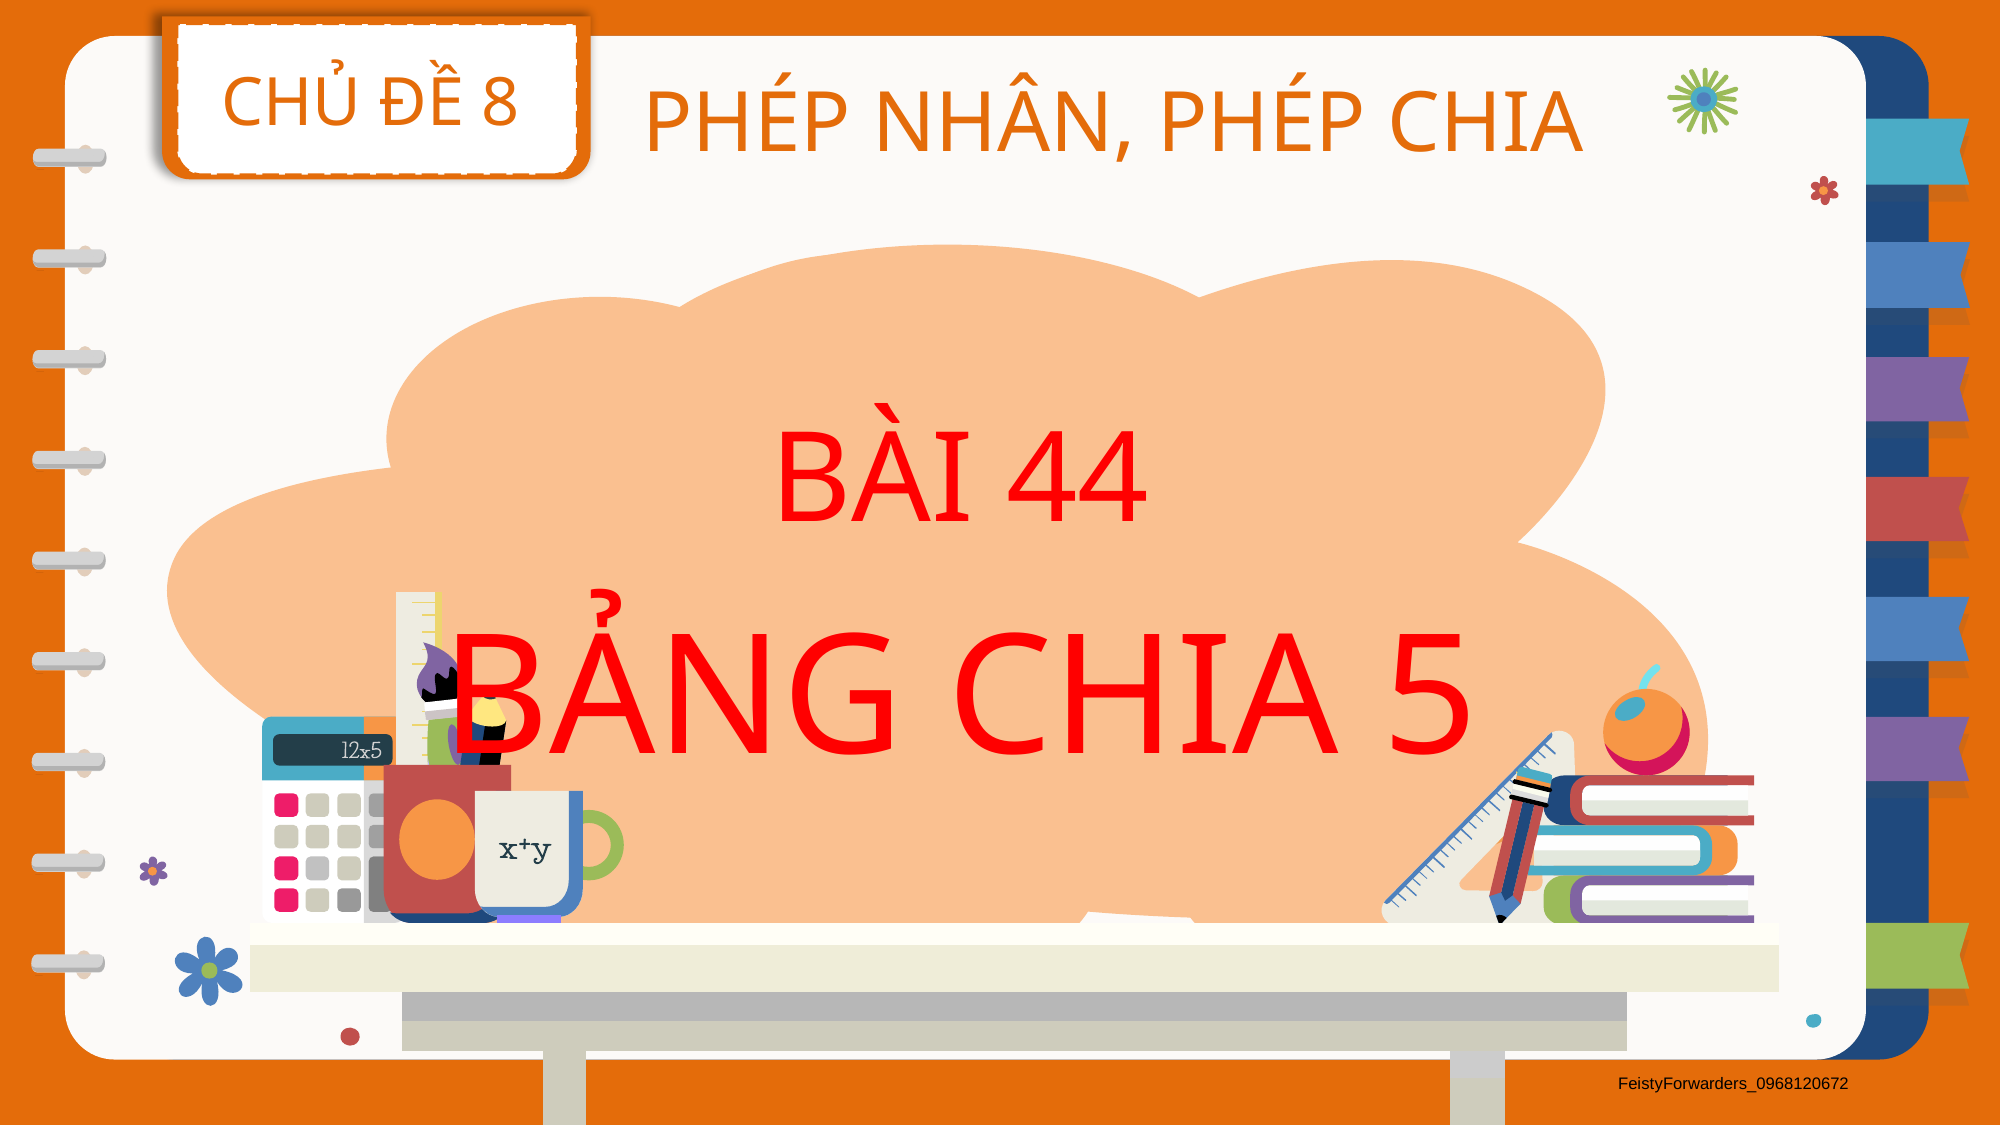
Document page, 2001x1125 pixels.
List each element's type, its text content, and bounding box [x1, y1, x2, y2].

text_box PHÉP NHÂN, PHÉP CHIA [590, 60, 1679, 175]
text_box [163, 17, 590, 228]
text_box BÀI 44 BẢNG CHIA 5 [426, 359, 1494, 795]
